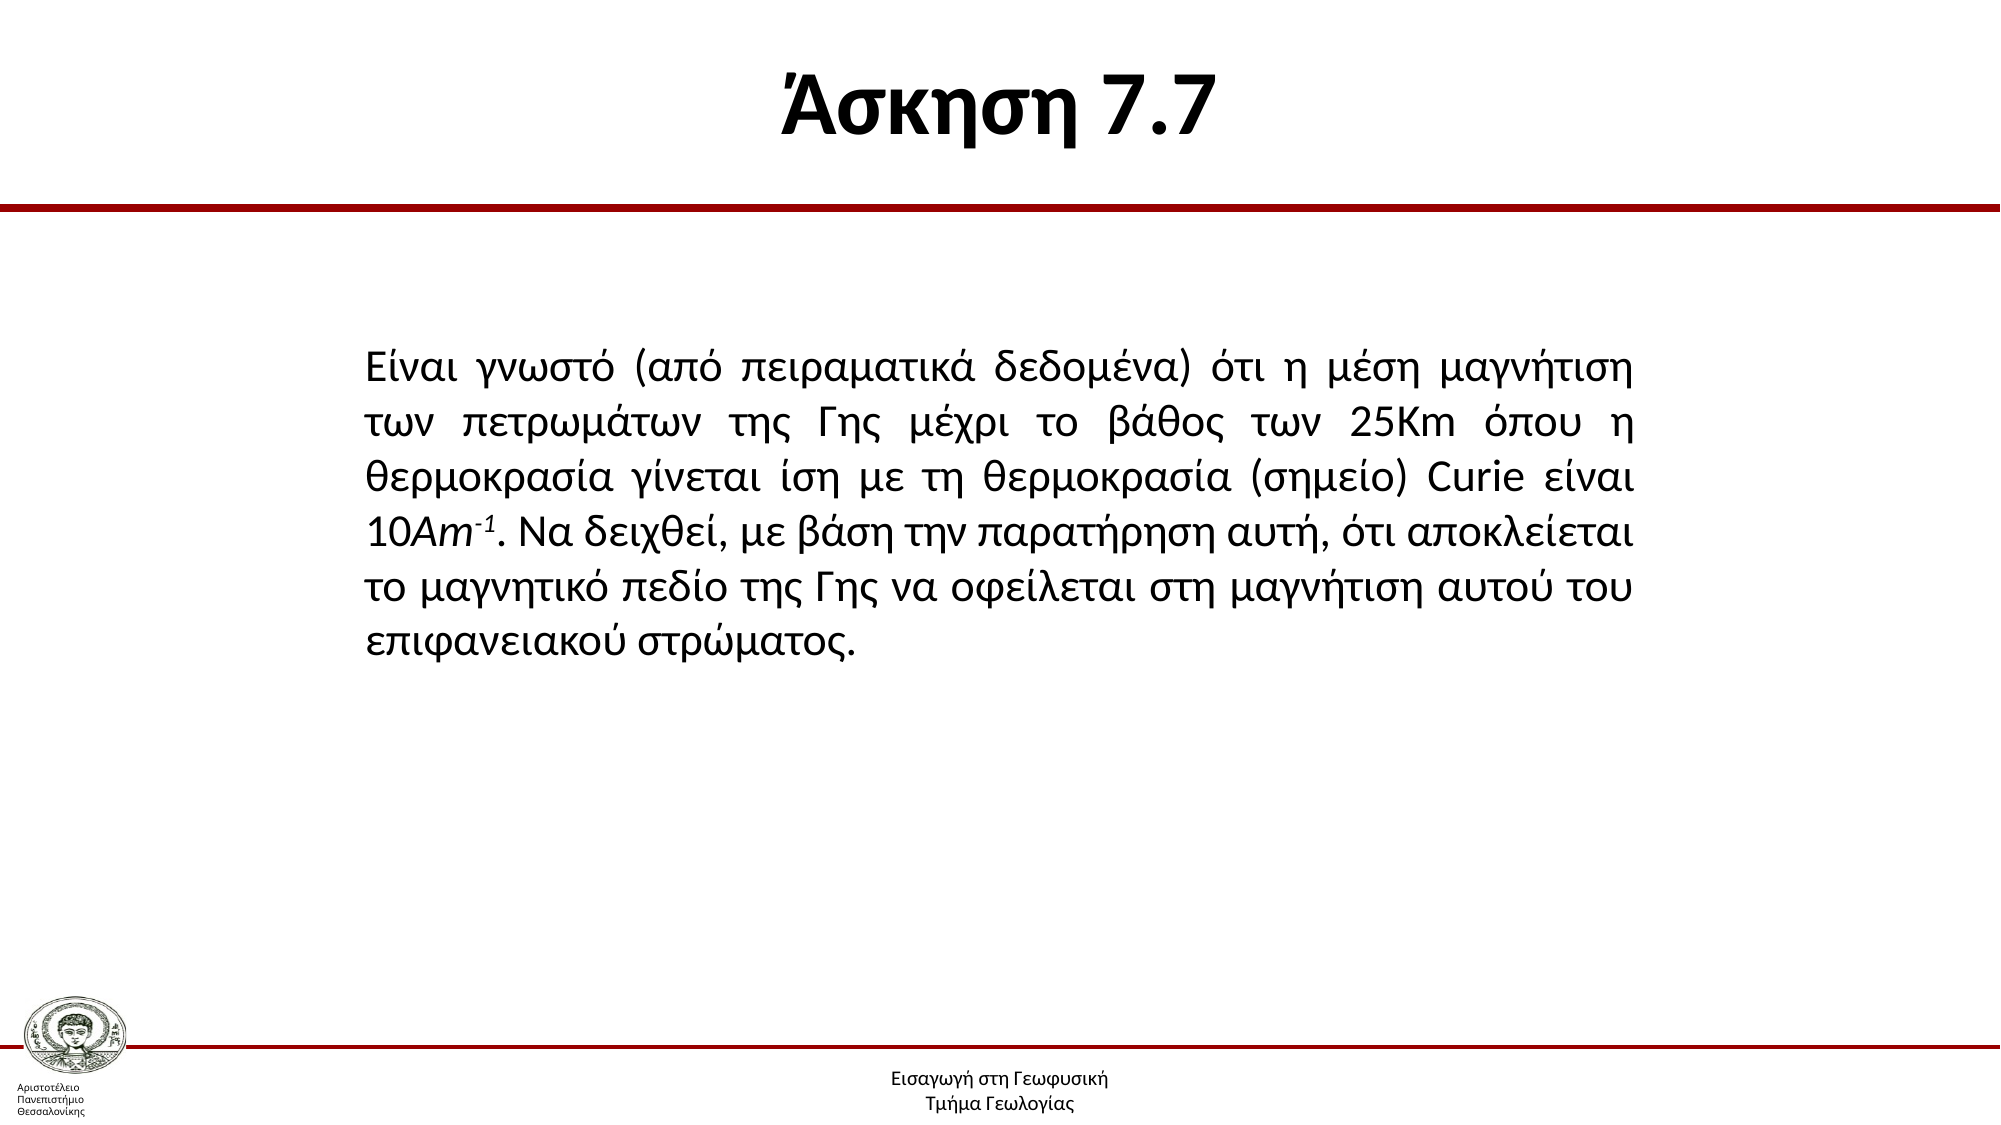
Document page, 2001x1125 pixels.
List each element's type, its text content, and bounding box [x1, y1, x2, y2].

picture [23, 996, 127, 1074]
title Άσκηση 7.7 [99, 4, 1900, 192]
text_box Είναι γνωστό (από πειραματικά δεδομένα) ότι η μέση μαγνήτιση των πετρωμάτων της Γης μέχρι το βάθος των 25Km όπου η θερμοκρασία γίνεται ίση με τη θερμοκρασία (σημείο) Curie είναι 10Am-1. Να δειχθεί, με βάση την παρατήρηση αυτή, ότι αποκλείεται το μαγνητικό πεδίο της Γης να οφείλεται στη μαγνήτιση αυτού του επιφανειακού στρώματος. [350, 327, 1650, 673]
